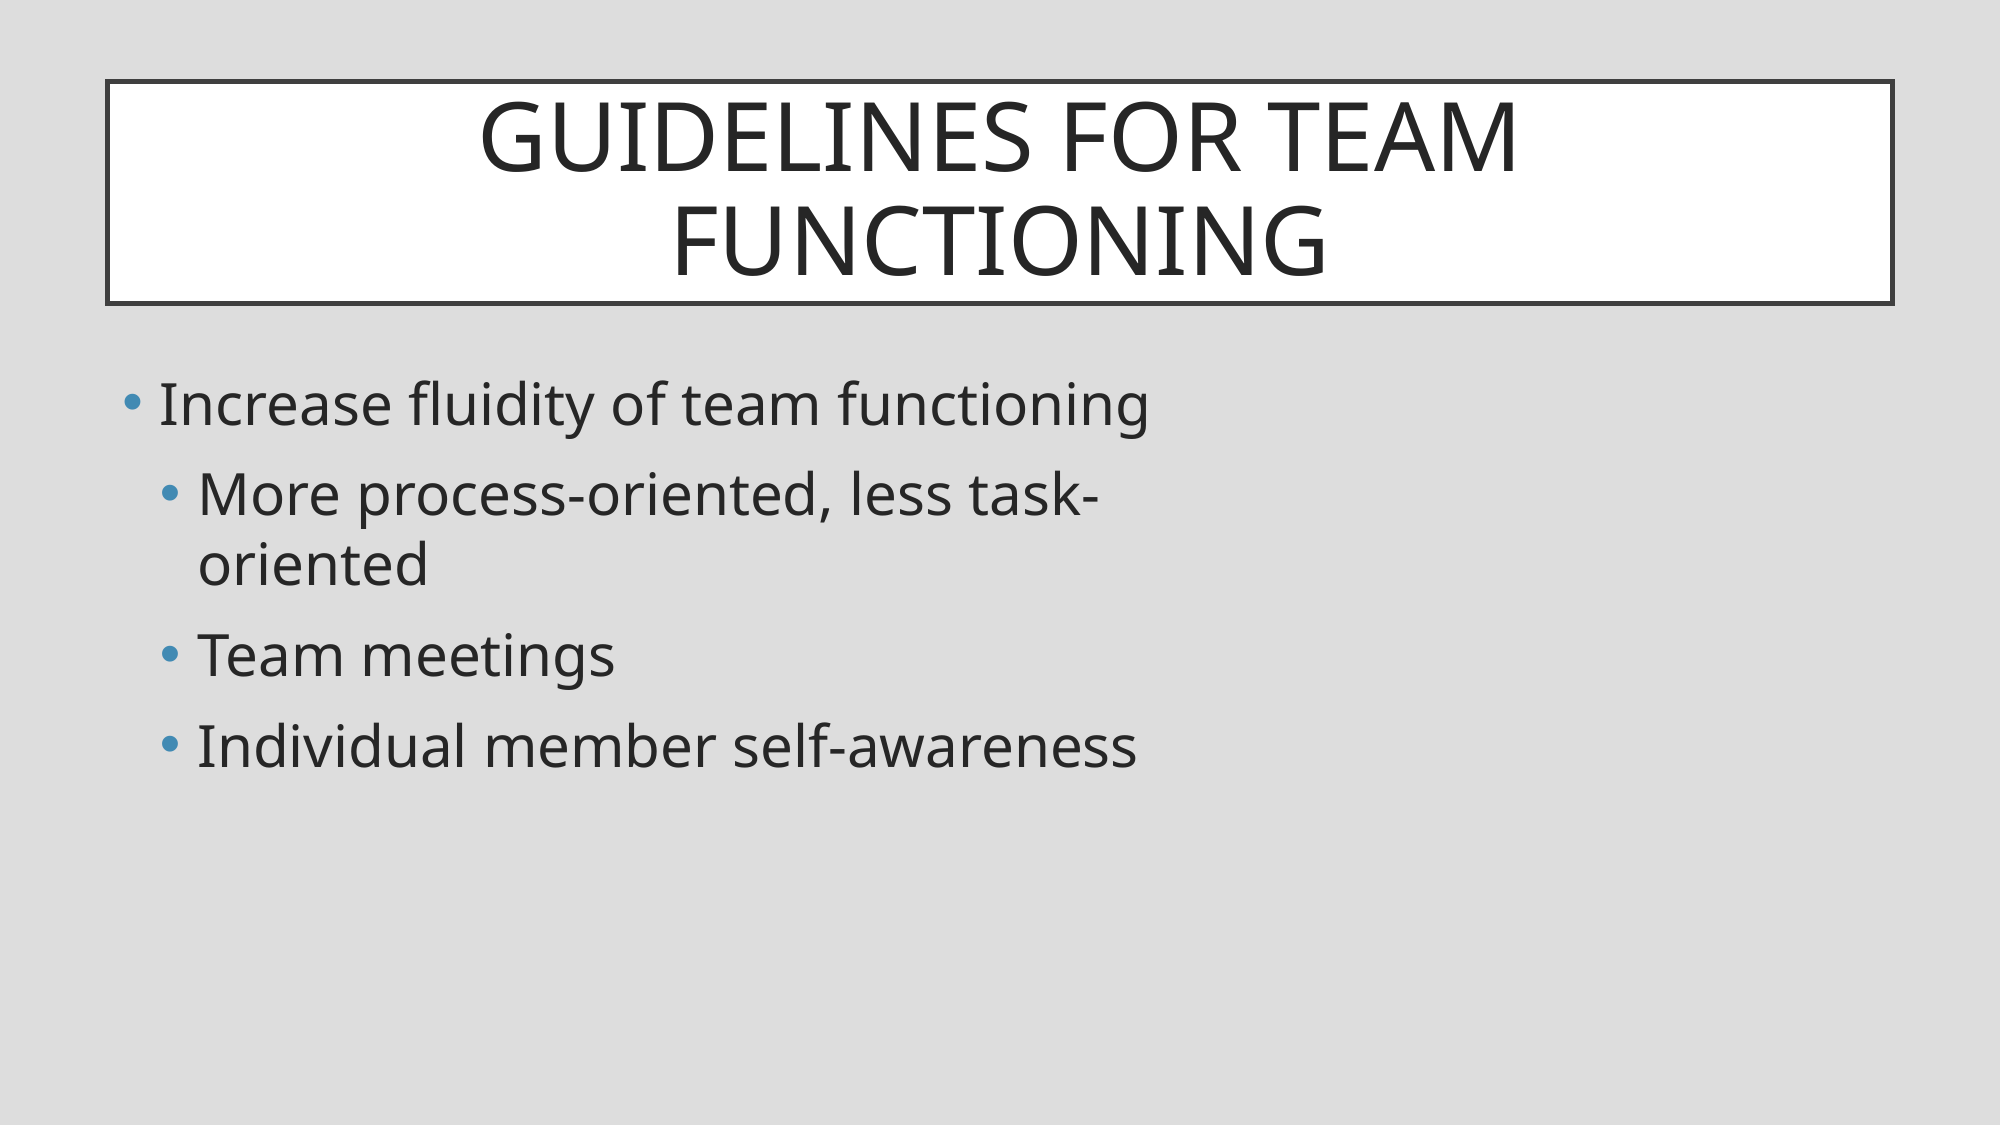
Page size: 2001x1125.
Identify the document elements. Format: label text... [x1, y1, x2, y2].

title GUIDELINES FOR TEAM FUNCTIONING [105, 79, 1895, 306]
list Increase fluidity of team functioning More process-oriented, less task-oriented Team meetings Individual member self-awareness [107, 359, 1236, 869]
